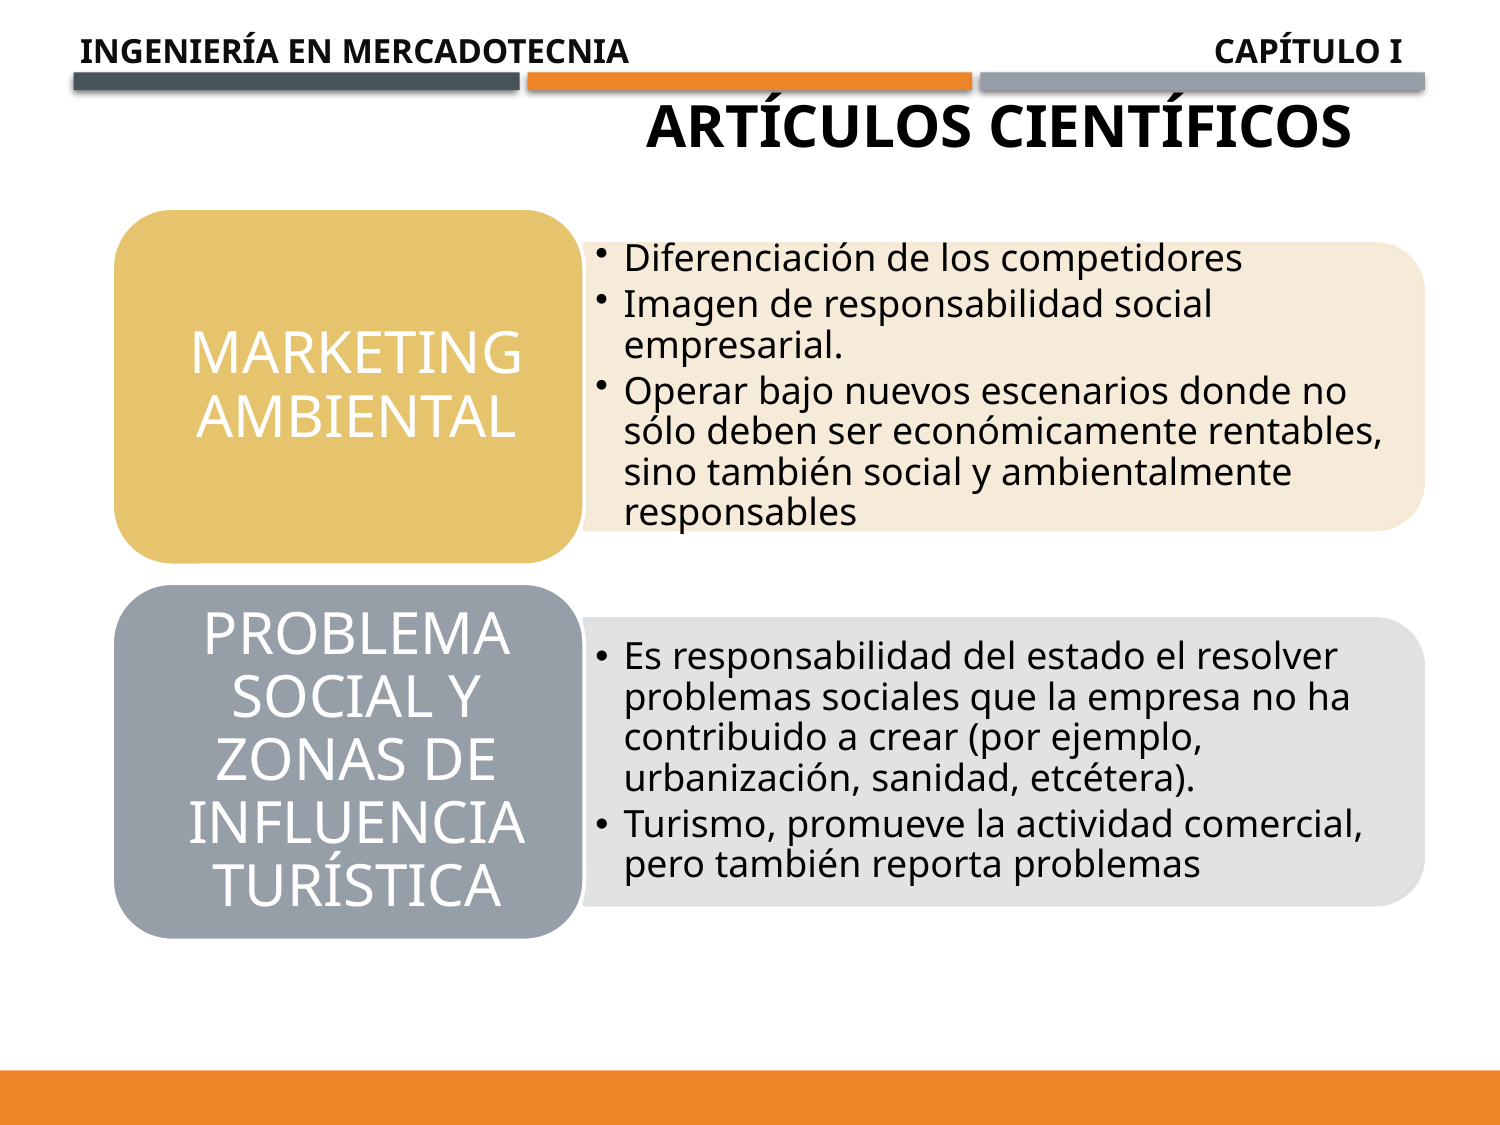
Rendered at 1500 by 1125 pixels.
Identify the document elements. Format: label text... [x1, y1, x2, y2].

title CAPÍTULO I [1198, 19, 1471, 79]
text_box [0, 1069, 1500, 1125]
text_box ARTÍCULOS CIENTÍFICOS [631, 82, 1460, 167]
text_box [111, 207, 1424, 941]
text_box INGENIERÍA EN MERCADOTECNIA [64, 19, 774, 79]
